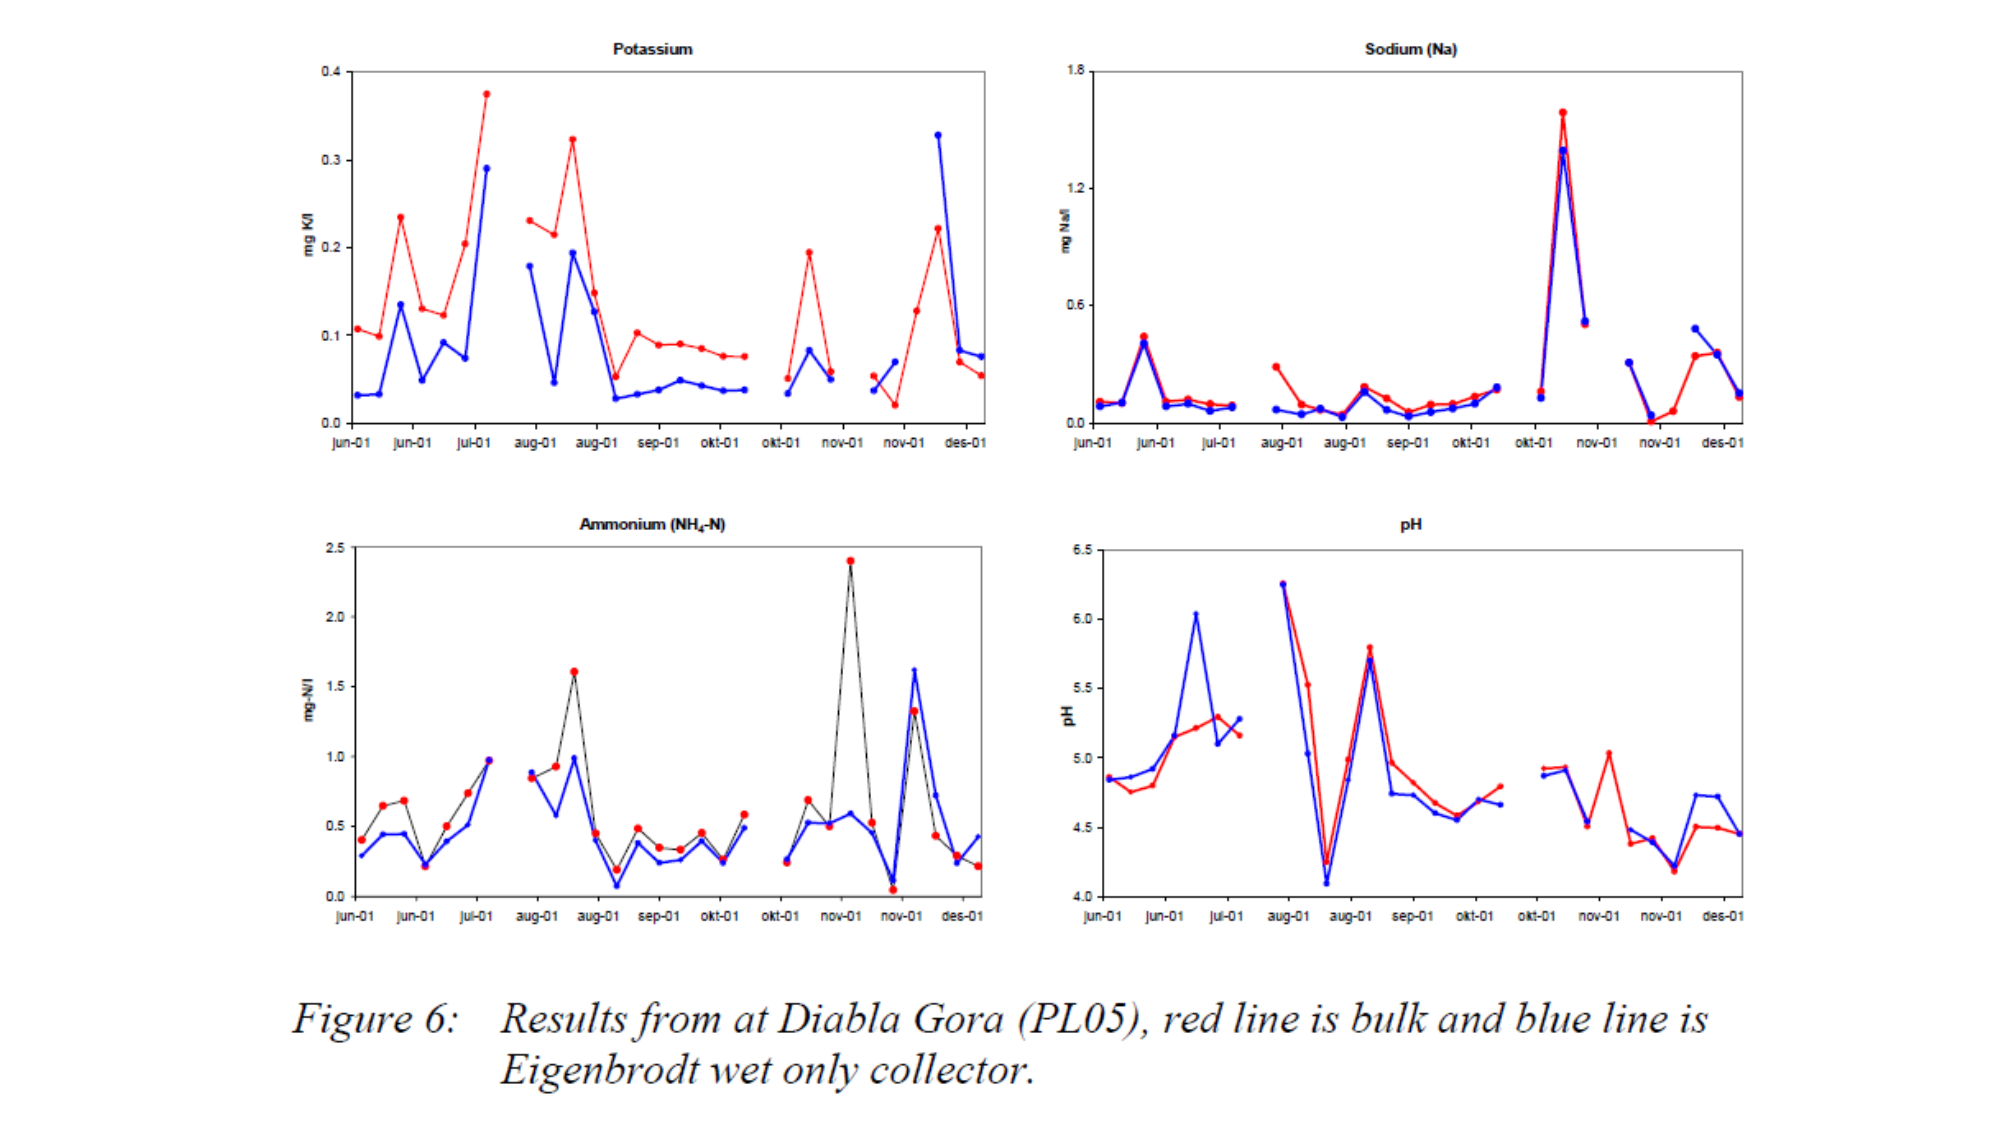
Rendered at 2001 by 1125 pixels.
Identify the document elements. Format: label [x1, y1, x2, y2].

picture [230, 22, 1783, 1125]
